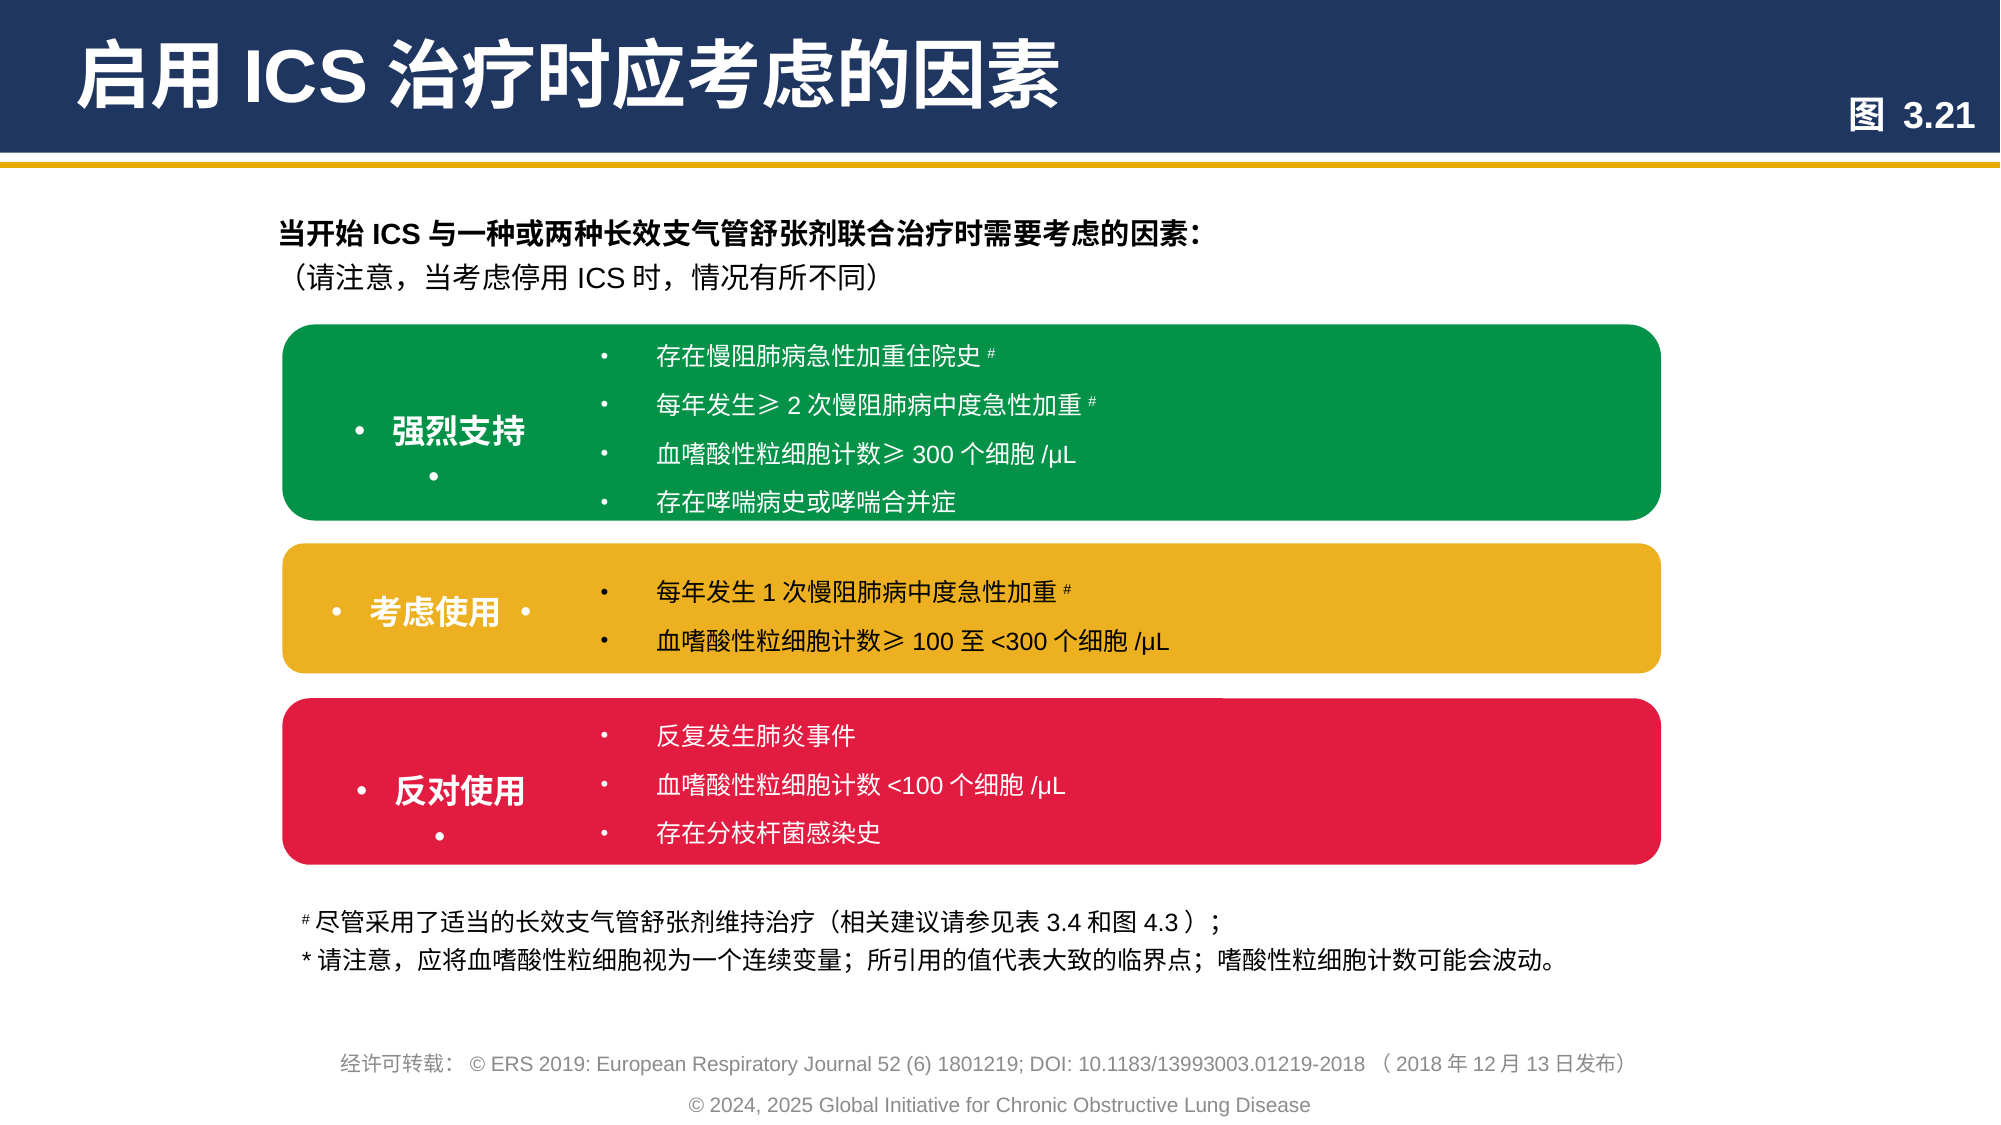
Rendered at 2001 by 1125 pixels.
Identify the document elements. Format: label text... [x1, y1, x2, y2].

text_box 存在慢阻肺病急性加重住院史# 每年发生≥2次慢阻肺病中度急性加重# 血嗜酸性粒细胞计数≥300个细胞/μL 存在哮喘病史或哮喘合并症 [585, 318, 1586, 524]
footer © 2024, 2025 Global Initiative for Chronic Obstructive Lung Disease [496, 1083, 1504, 1125]
text_box 当开始ICS与一种或两种长效支气管舒张剂联合治疗时需要考虑的因素： （请注意，当考虑停用ICS时，情况有所不同） [262, 202, 1387, 302]
text_box • 反对使用 • [315, 756, 557, 864]
text_box 图 3.21 [1831, 83, 1991, 144]
text_box 每年发生1次慢阻肺病中度急性加重# 血嗜酸性粒细胞计数≥100至<300个细胞/μL [585, 554, 1586, 663]
text_box [281, 697, 1663, 866]
text_box 反复发生肺炎事件 血嗜酸性粒细胞计数<100个细胞/μL 存在分枝杆菌感染史 [585, 698, 1586, 856]
text_box • 强烈支持 • [326, 397, 543, 504]
text_box 经许可转载：© ERS 2019: European Respiratory Journal 52 (6) 1801219; DOI: 10.1183/13993003.01219-2018（2018年12月13日发布） [325, 1039, 1742, 1083]
text_box #尽管采用了适当的长效支气管舒张剂维持治疗（相关建议请参见表3.4和图4.3）； *请注意，应将血嗜酸性粒细胞视为一个连续变量；所引用的值代表大致的临界点；嗜酸性粒细胞计数可能会波动。 [287, 894, 1873, 983]
list 启用ICS治疗时应考虑的因素 [60, 24, 1945, 132]
text_box [281, 323, 585, 522]
text_box [1586, 323, 1663, 522]
text_box • 考虑使用 • [299, 577, 564, 639]
text_box [281, 542, 1663, 675]
